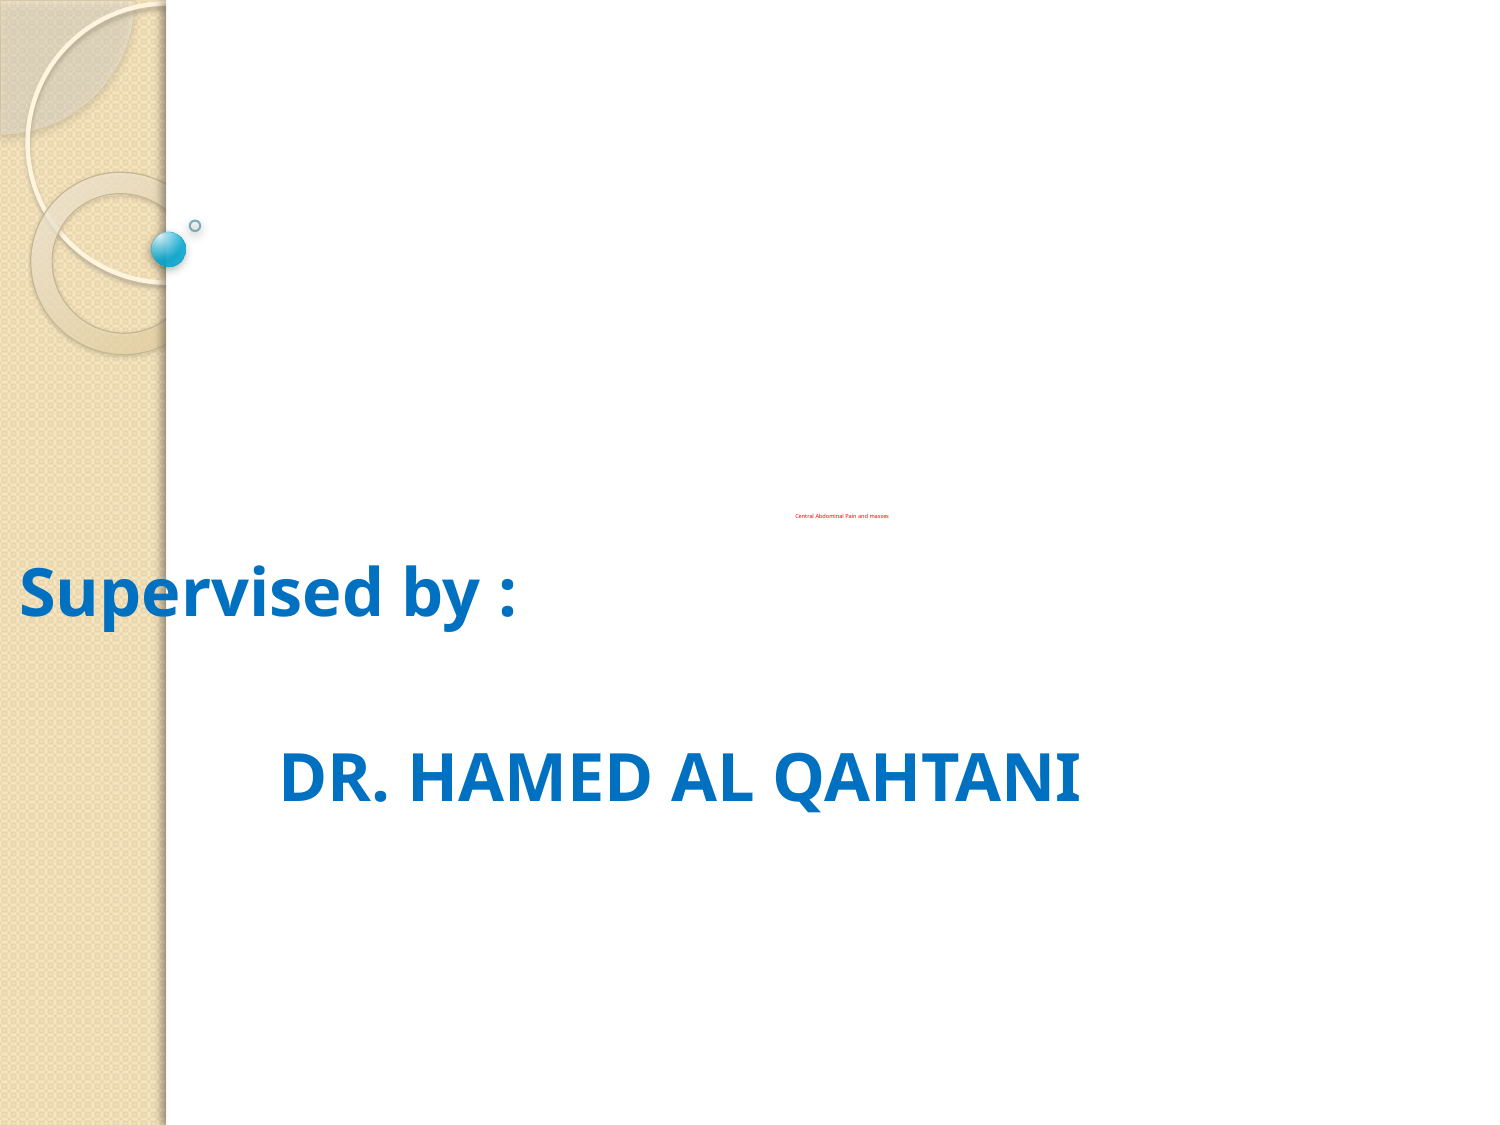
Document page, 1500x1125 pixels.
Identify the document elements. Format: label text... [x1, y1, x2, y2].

subtitle Supervised by : DR. HAMED AL QAHTANI [0, 549, 1275, 1013]
title Central Abdominal Pain and masses [234, 292, 1450, 528]
